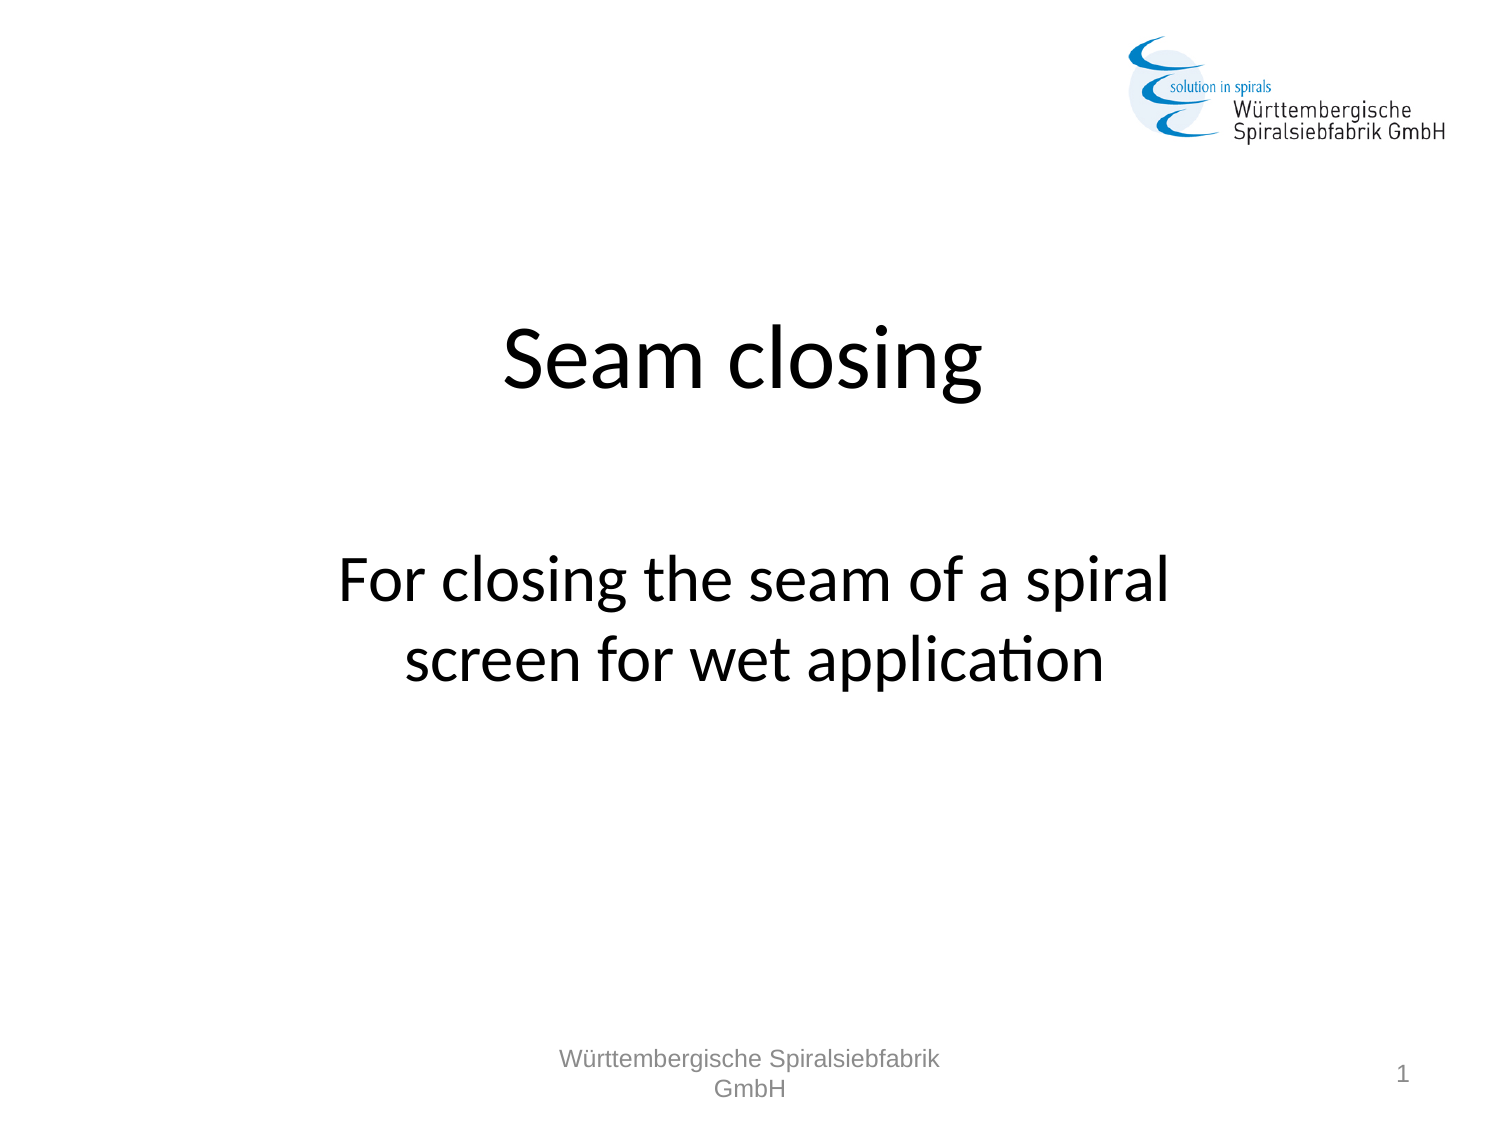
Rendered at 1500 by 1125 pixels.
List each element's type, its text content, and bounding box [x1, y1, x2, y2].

footer Württembergische Spiralsiebfabrik GmbH [512, 1042, 988, 1103]
subtitle For closing the seam of a spiral screen for wet application [230, 527, 1281, 815]
picture [1127, 36, 1459, 150]
slide_number 1 [1074, 1042, 1425, 1103]
title Seam closing [106, 231, 1382, 473]
